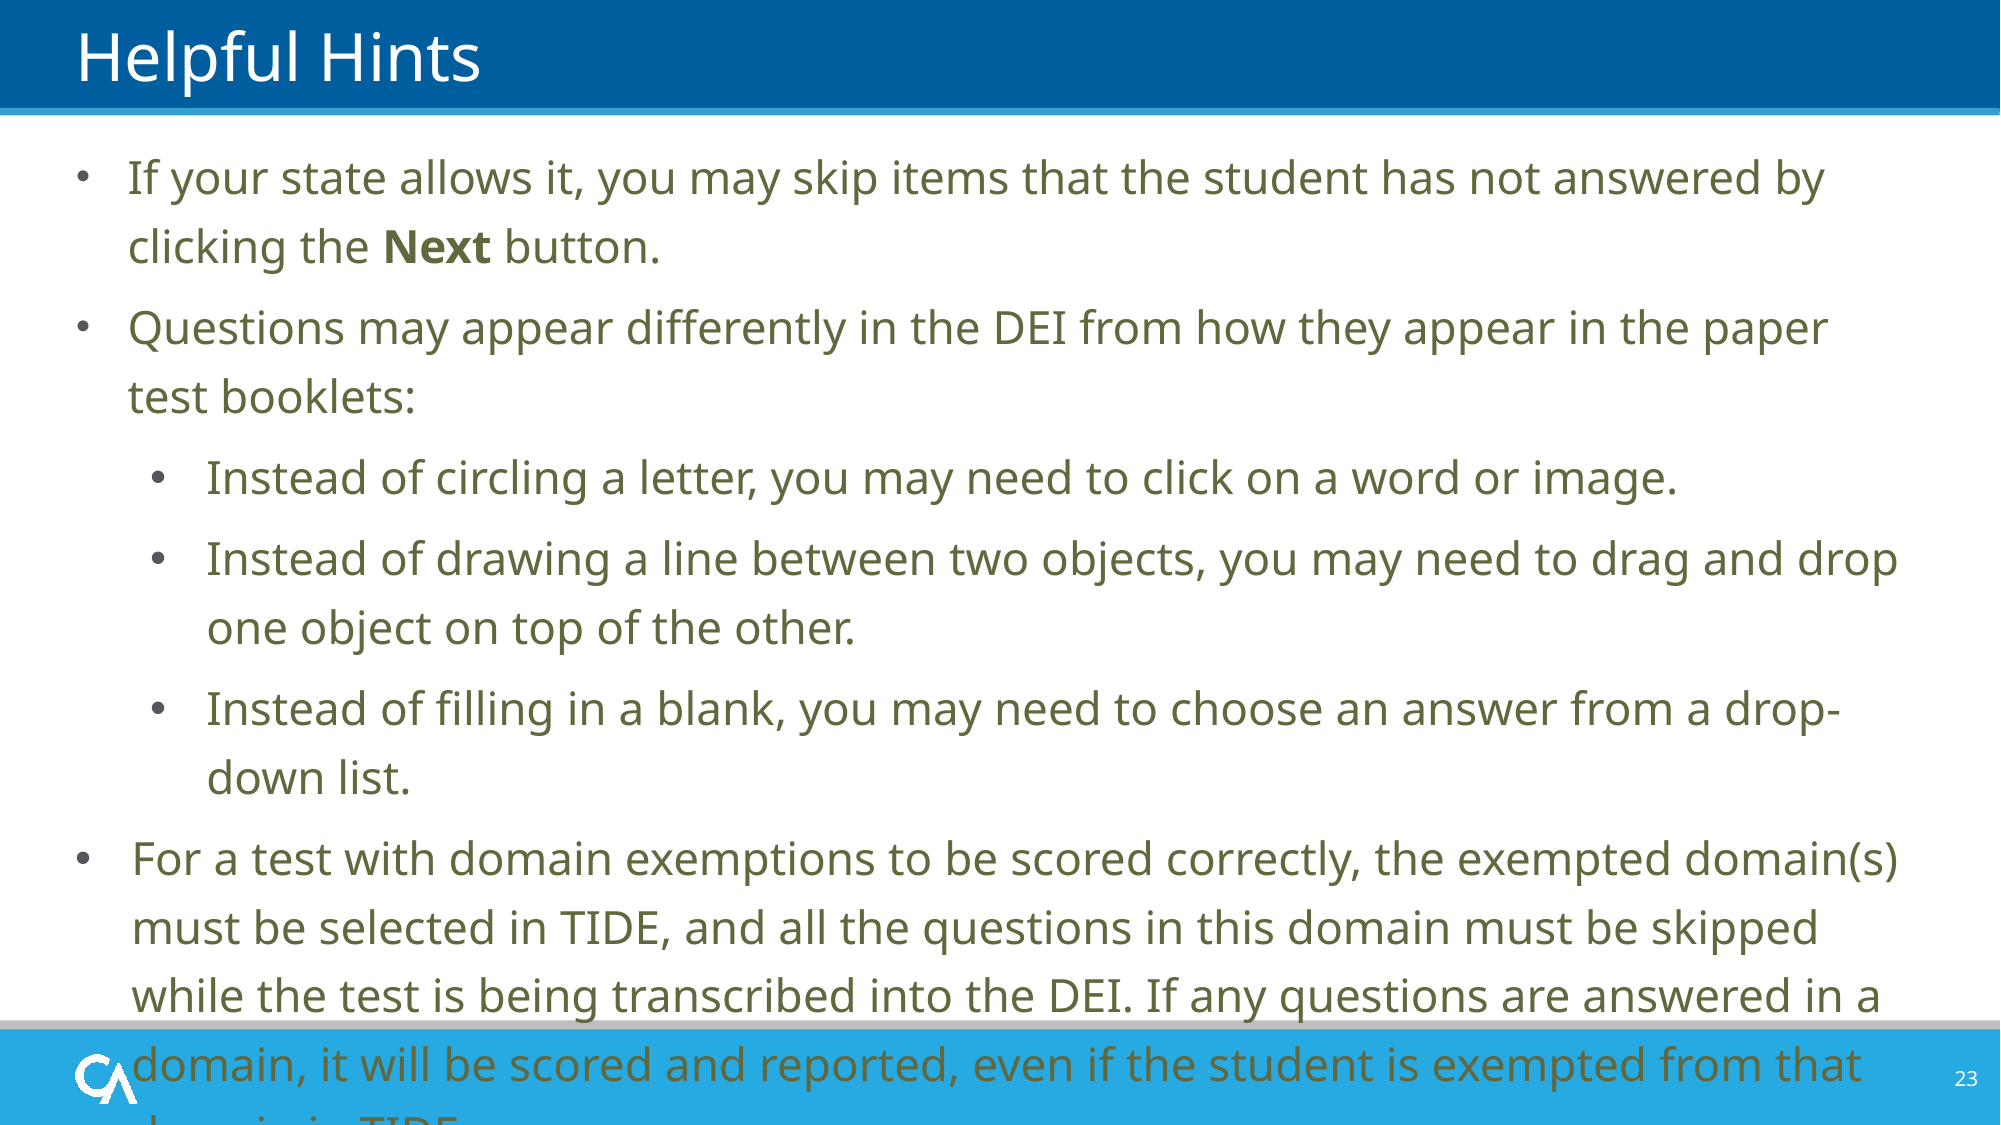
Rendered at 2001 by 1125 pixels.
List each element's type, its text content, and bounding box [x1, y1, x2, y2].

picture [75, 1054, 138, 1104]
list If your state allows it, you may skip items that the student has not answered by clicking the Next button. Questions may appear differently in the DEI from how they appear in the paper test booklets: Instead of circling a letter, you may need to click on a word or image. Instead of drawing a line between two objects, you may need to drag and drop one object on top of the other. Instead of filling in a blank, you may need to choose an answer from a drop-down list. For a test with domain exemptions to be scored correctly, the exempted domain(s) must be selected in TIDE, and all the questions in this domain must be skipped while the test is being transcribed into the DEI. If any questions are answered in a domain, it will be scored and reported, even if the student is exempted from that domain in TIDE. [75, 135, 1913, 990]
slide_number 23 [1877, 1057, 1993, 1103]
title Helpful Hints [75, 15, 1883, 105]
